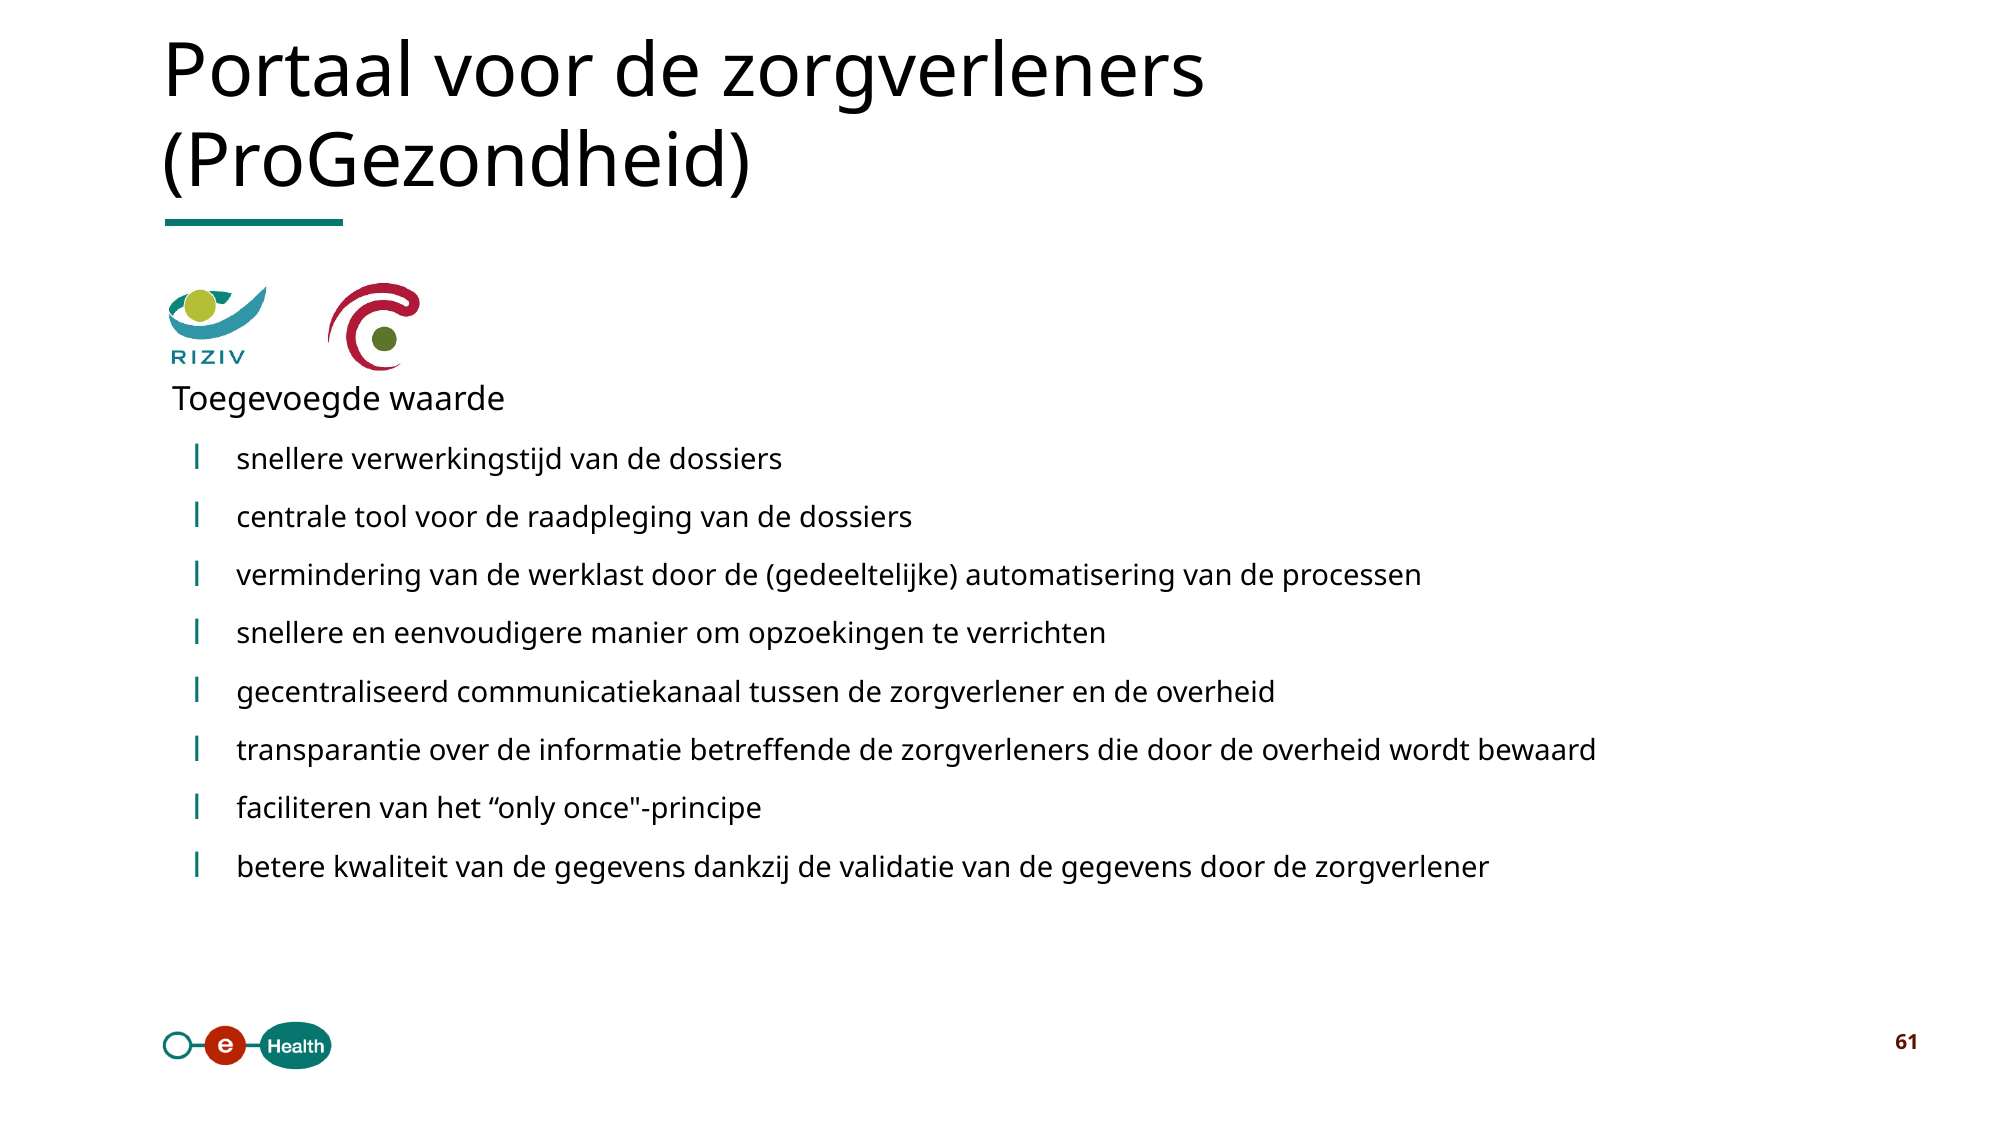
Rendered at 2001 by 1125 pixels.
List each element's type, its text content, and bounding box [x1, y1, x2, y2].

picture [314, 266, 434, 386]
list Portaal voor de zorgverleners (ProGezondheid) [147, 19, 1824, 210]
slide_number 61 [1824, 1012, 1990, 1073]
list Toegevoegde waarde snellere verwerkingstijd van de dossiers centrale tool voor de raadpleging van de dossiers vermindering van de werklast door de (gedeeltelijke) automatisering van de processen snellere en eenvoudigere manier om opzoekingen te verrichten gecentraliseerd communicatiekanaal tussen de zorgverlener en de overheid transparantie over de informatie betreffende de zorgverleners die door de overheid wordt bewaard faciliteren van het “only once"-principe betere kwaliteit van de gegevens dankzij de validatie van de gegevens door de zorgverlener [147, 236, 1824, 1013]
picture [137, 1012, 349, 1071]
picture [160, 266, 304, 386]
